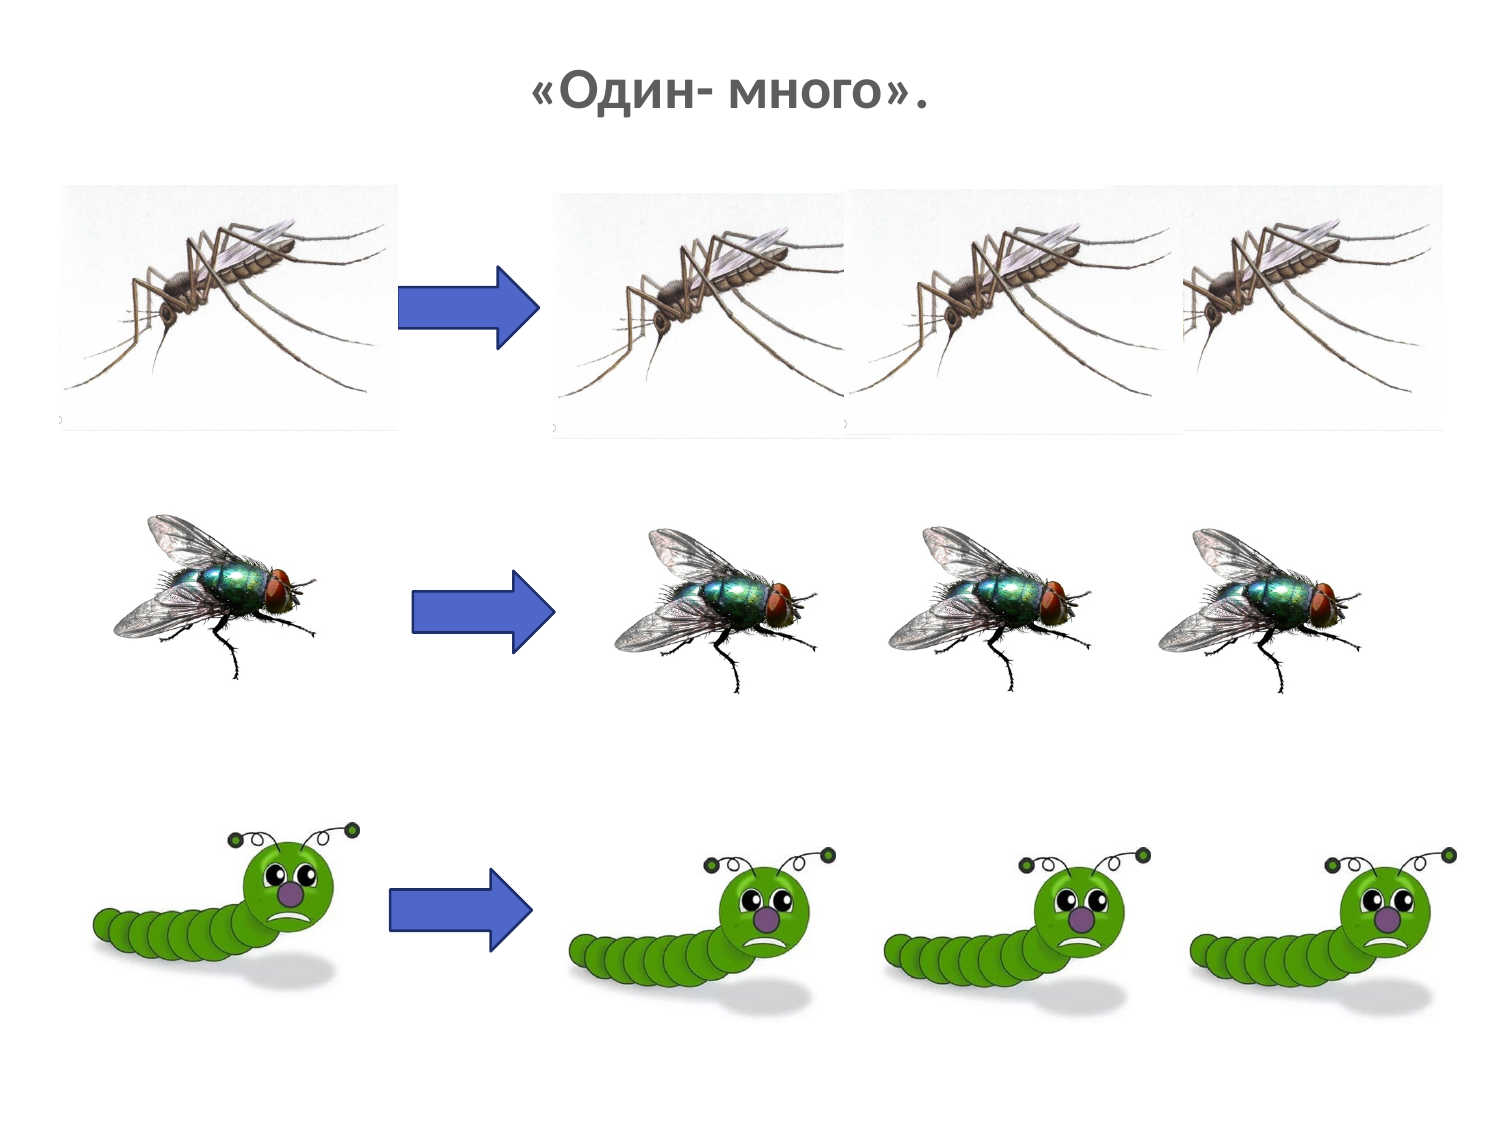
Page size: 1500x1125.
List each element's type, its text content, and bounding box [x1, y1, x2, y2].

text_box [401, 266, 539, 349]
picture [552, 185, 1443, 439]
picture [561, 846, 837, 1024]
picture [59, 185, 398, 431]
text_box [390, 868, 532, 952]
picture [91, 490, 366, 707]
picture [85, 821, 360, 999]
picture [875, 846, 1151, 1024]
text_box [412, 570, 555, 654]
picture [1181, 846, 1457, 1024]
text_box «Один- много». [490, 42, 969, 128]
picture [591, 502, 1411, 720]
